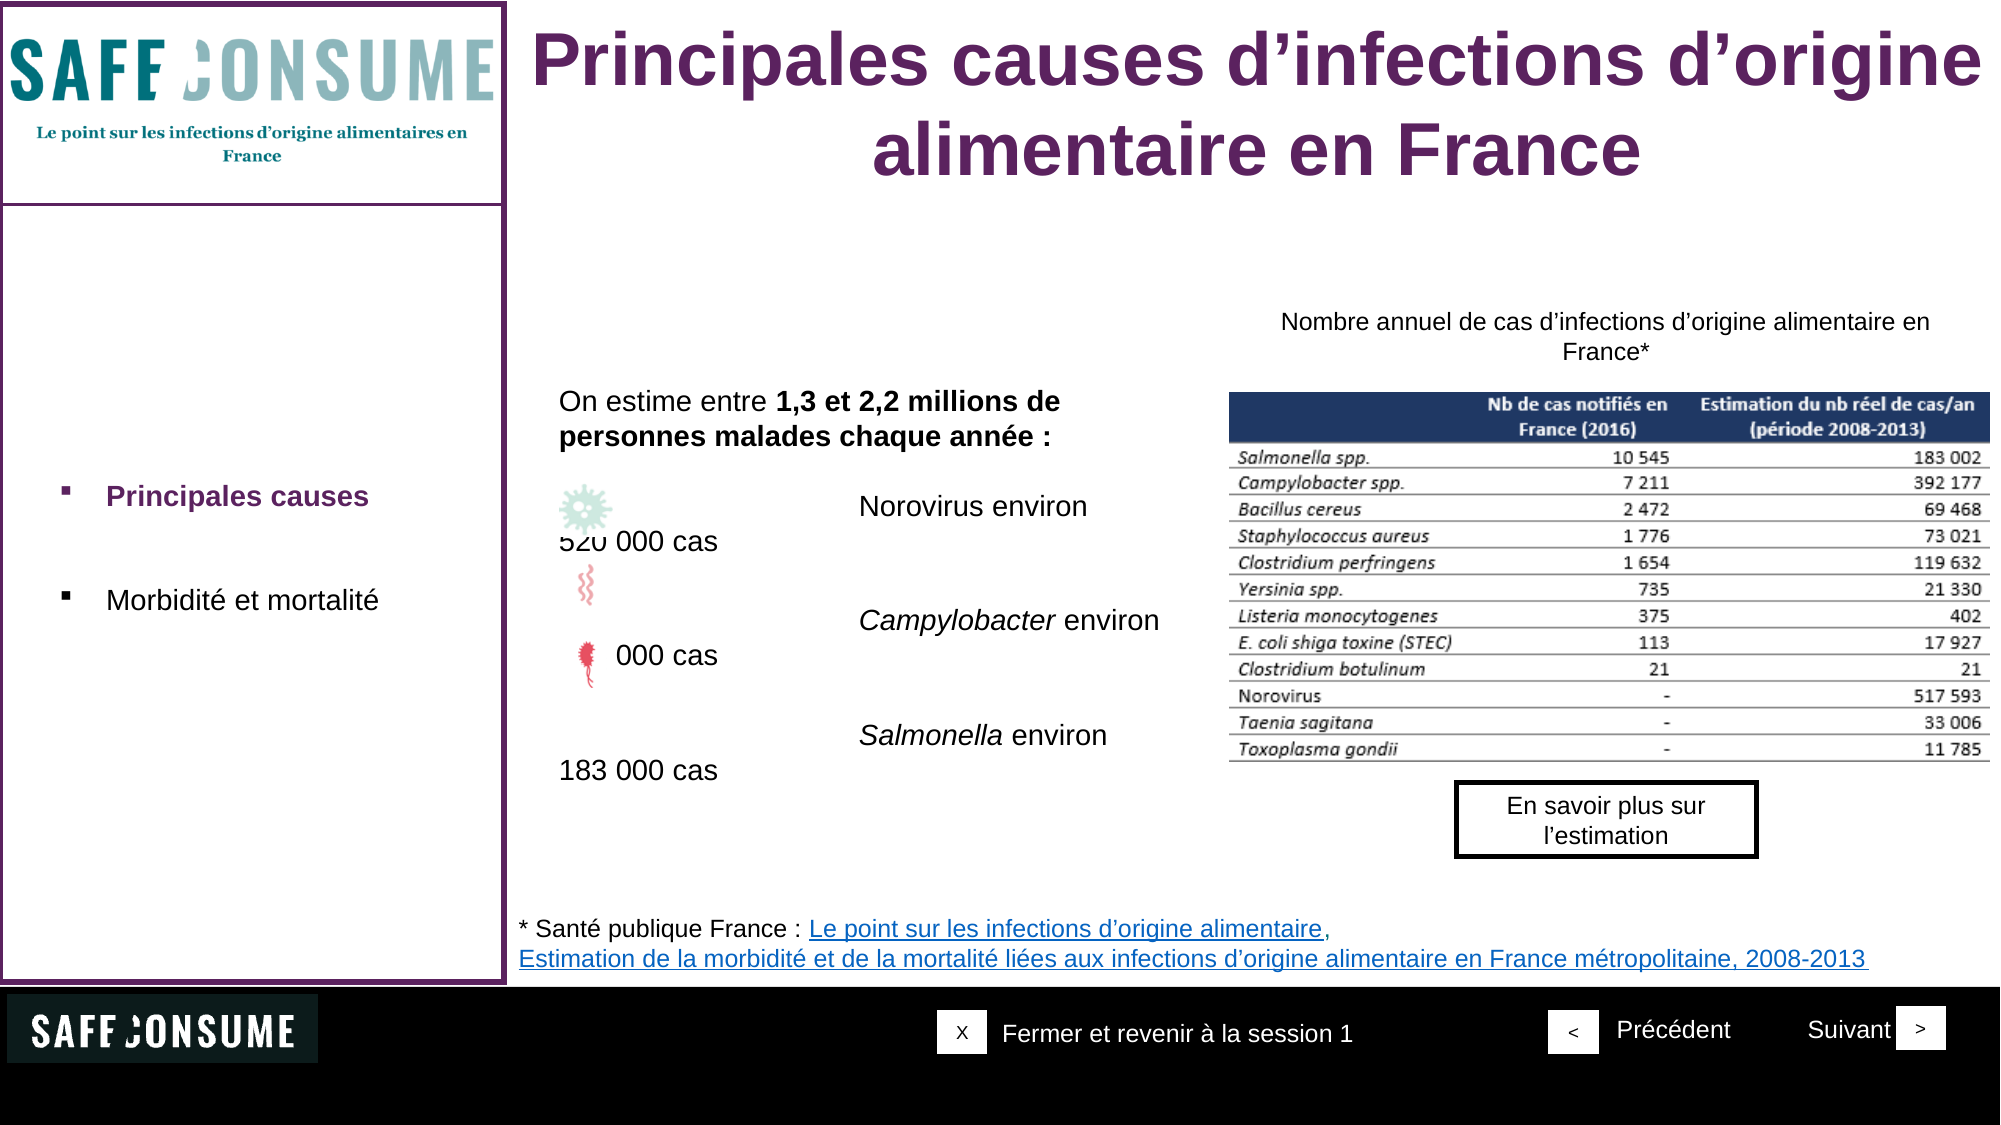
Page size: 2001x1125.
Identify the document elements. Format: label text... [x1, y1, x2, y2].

title Principales causes d’infections d’origine alimentaire en France [507, 3, 2000, 207]
text_box * Santé publique France : Le point sur les infections d’origine alimentaire, Estimation de la morbidité et de la mortalité liées aux infections d’origine alimentaire en France métropolitaine, 2008-2013 [505, 905, 1988, 981]
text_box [1229, 298, 1990, 762]
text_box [0, 986, 2000, 1125]
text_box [0, 3, 505, 982]
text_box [544, 374, 1218, 696]
text_box En savoir plus sur l’estimation [1455, 781, 1757, 858]
